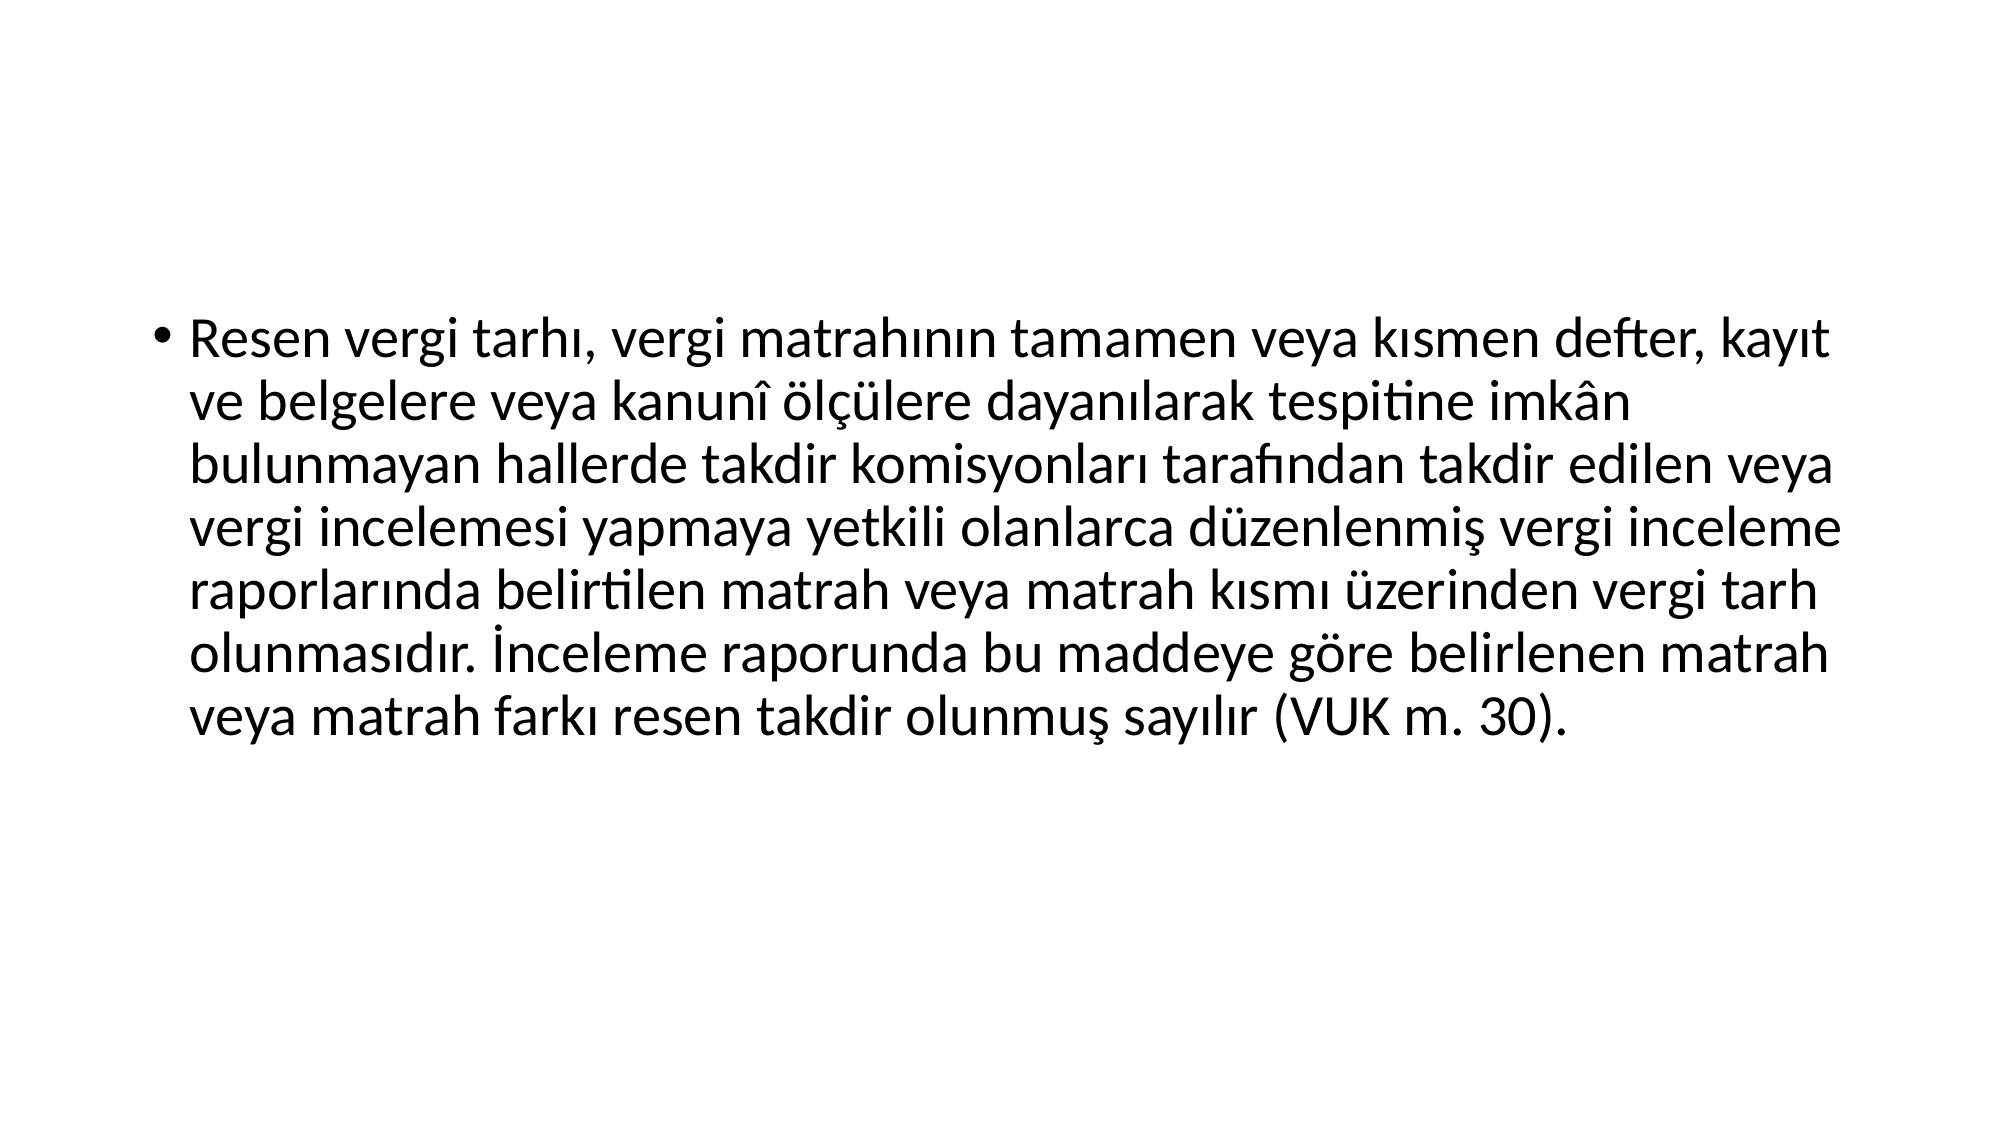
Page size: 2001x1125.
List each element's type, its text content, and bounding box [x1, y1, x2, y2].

list Resen vergi tarhı, vergi matrahının tamamen veya kısmen defter, kayıt ve belgelere veya kanunî ölçülere dayanılarak tespitine imkân bulunmayan hallerde takdir komisyonları tarafından takdir edilen veya vergi incelemesi yapmaya yetkili olanlarca düzenlenmiş vergi inceleme raporlarında belirtilen matrah veya matrah kısmı üzerinden vergi tarh olunmasıdır. İnceleme raporunda bu maddeye göre belirlenen matrah veya matrah farkı resen takdir olunmuş sayılır (VUK m. 30). [137, 299, 1863, 1014]
